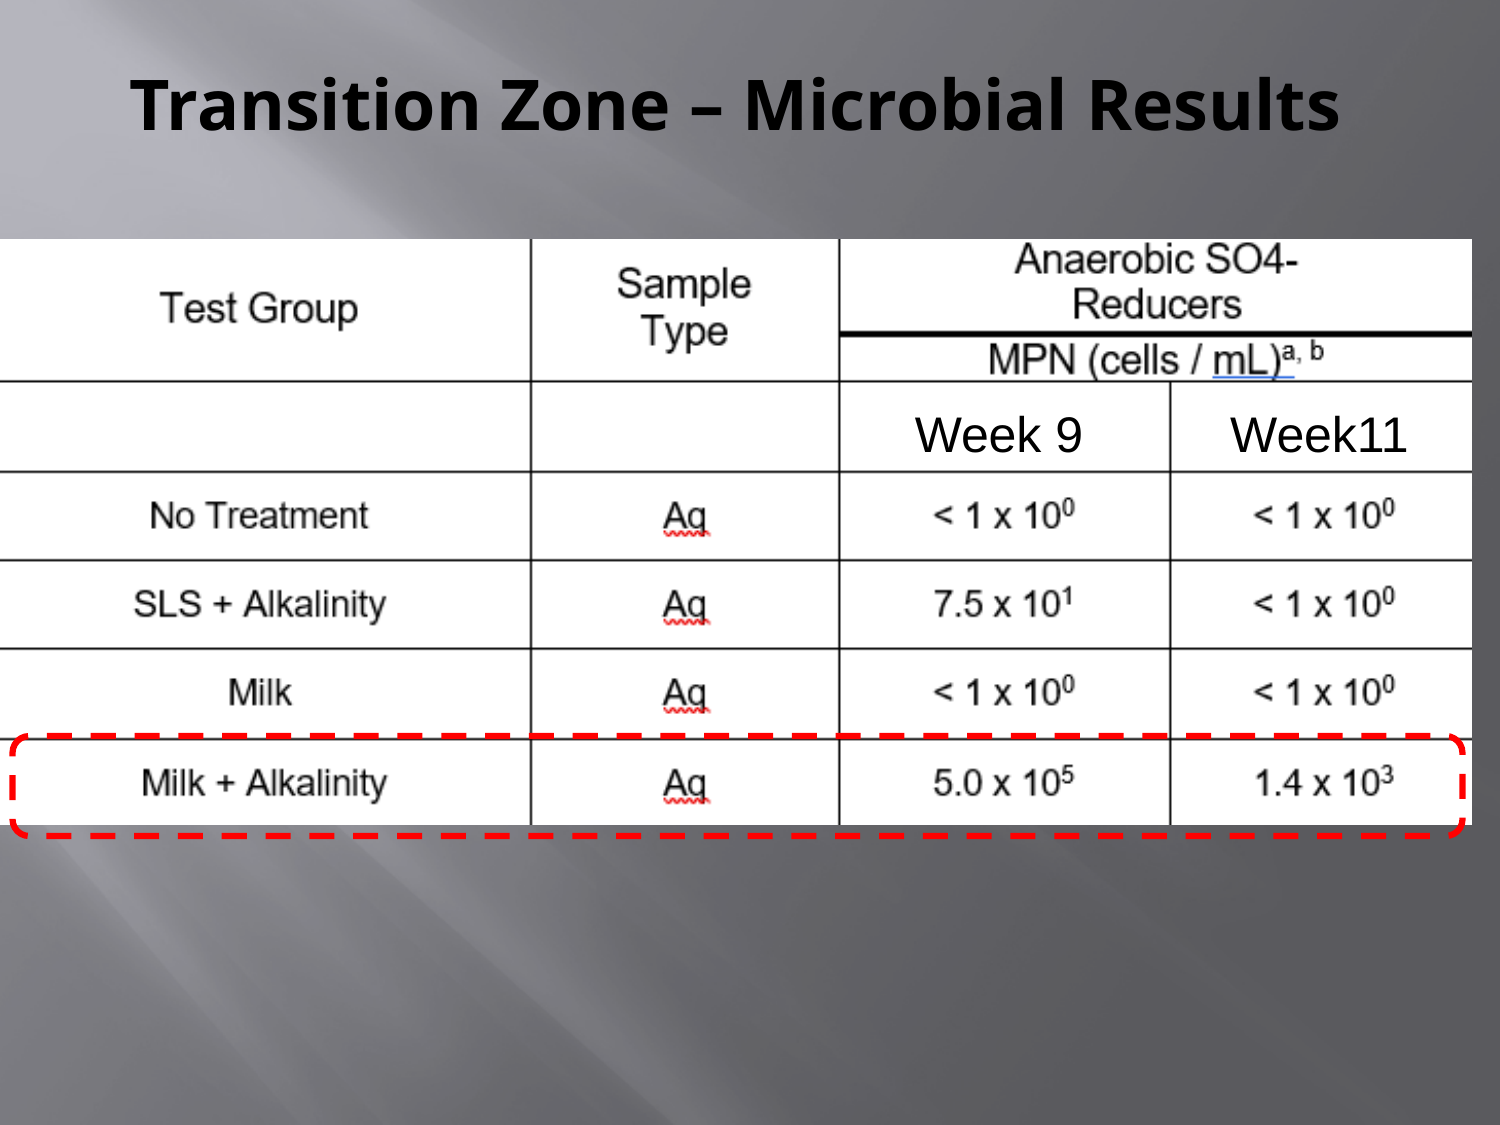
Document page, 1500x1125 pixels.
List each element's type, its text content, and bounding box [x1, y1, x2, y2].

picture [0, 239, 1472, 826]
title Transition Zone – Microbial Results [0, 24, 1472, 180]
